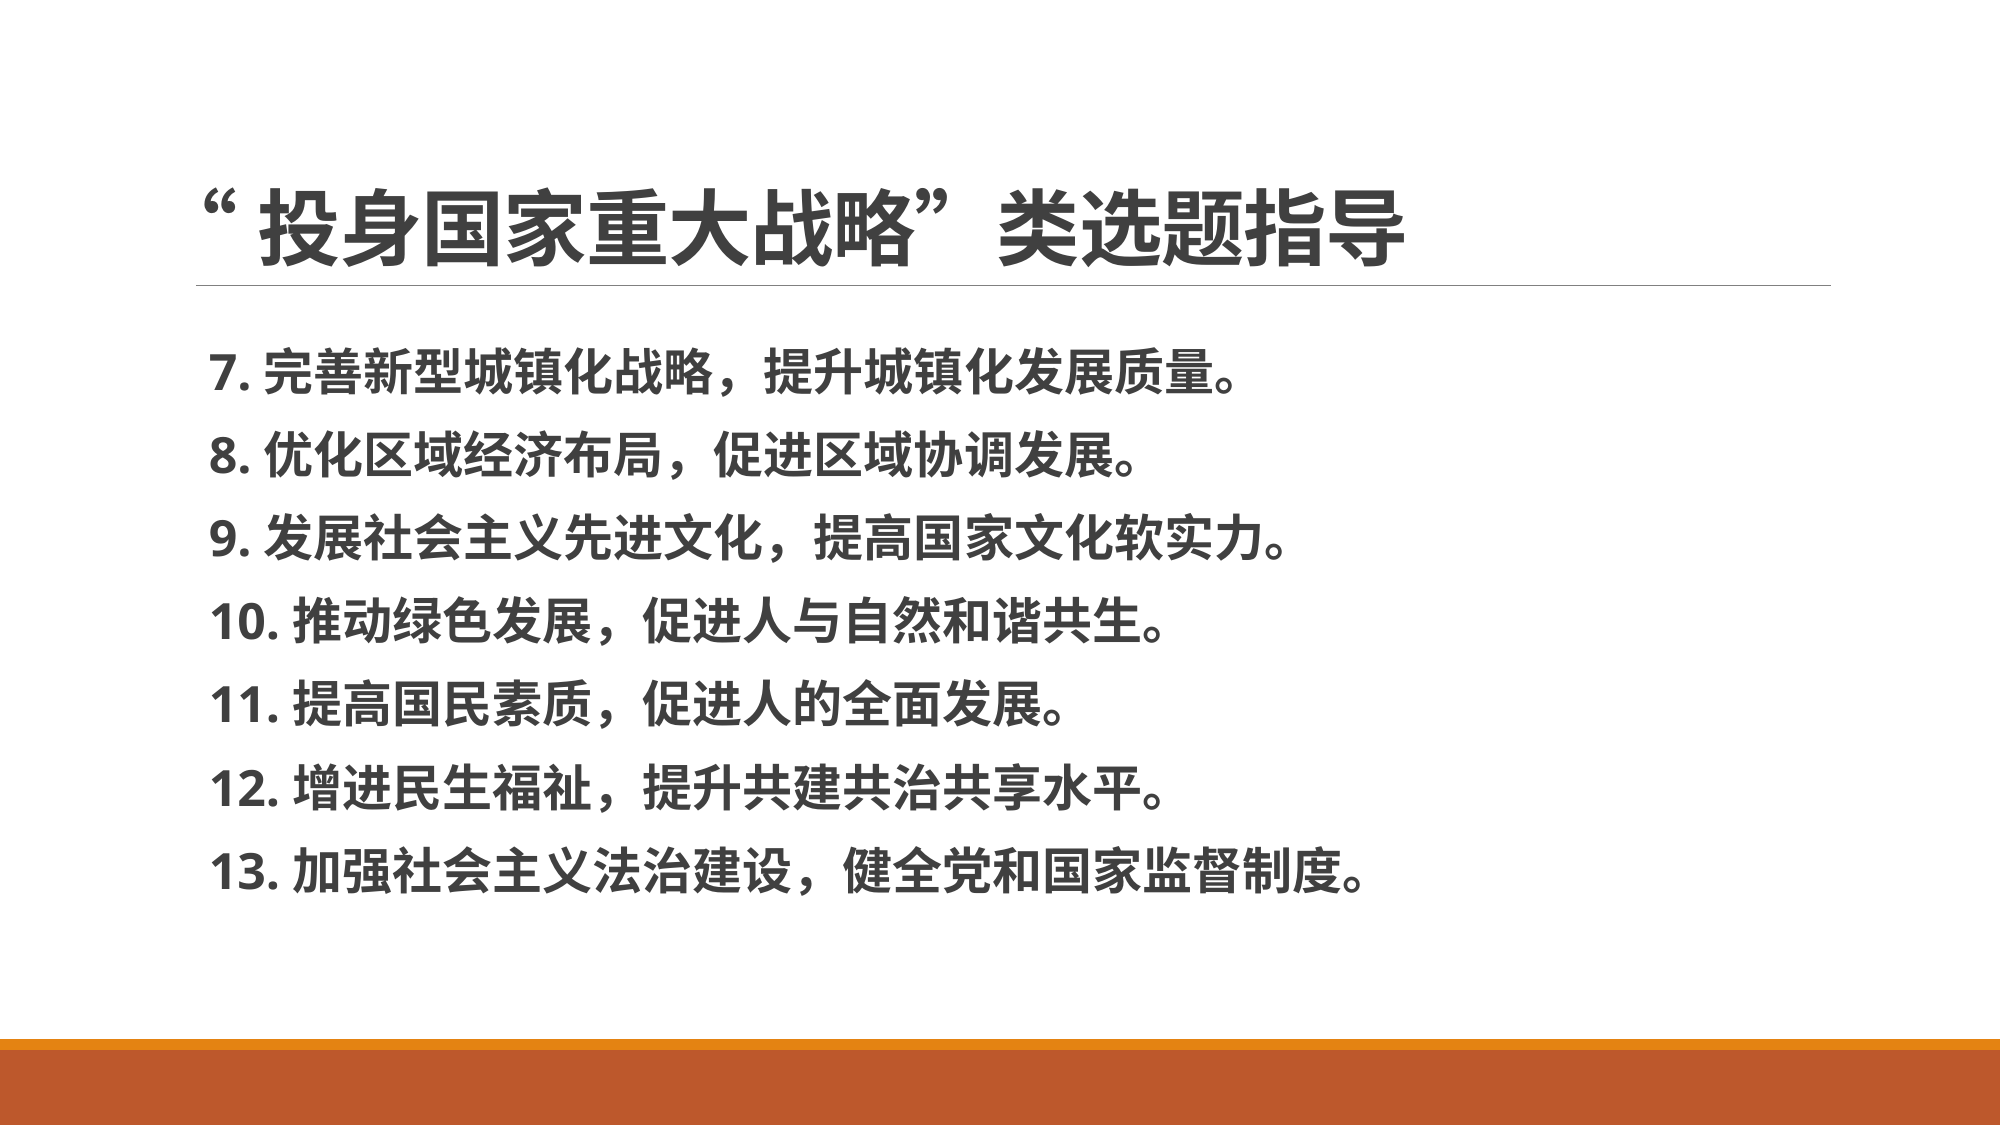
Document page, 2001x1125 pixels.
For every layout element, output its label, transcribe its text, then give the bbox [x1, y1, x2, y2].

text_box [1002, 302, 1967, 1088]
list 7.完善新型城镇化战略，提升城镇化发展质量。 8.优化区域经济布局，促进区域协调发展。 9.发展社会主义先进文化，提高国家文化软实力。 10.推动绿色发展，促进人与自然和谐共生。 11.提高国民素质，促进人的全面发展。 12.增进民生福祉，提升共建共治共享水平。 13.加强社会主义法治建设，健全党和国家监督制度。 [194, 339, 1735, 1125]
title “投身国家重大战略”类选题指导 [139, 169, 1790, 284]
